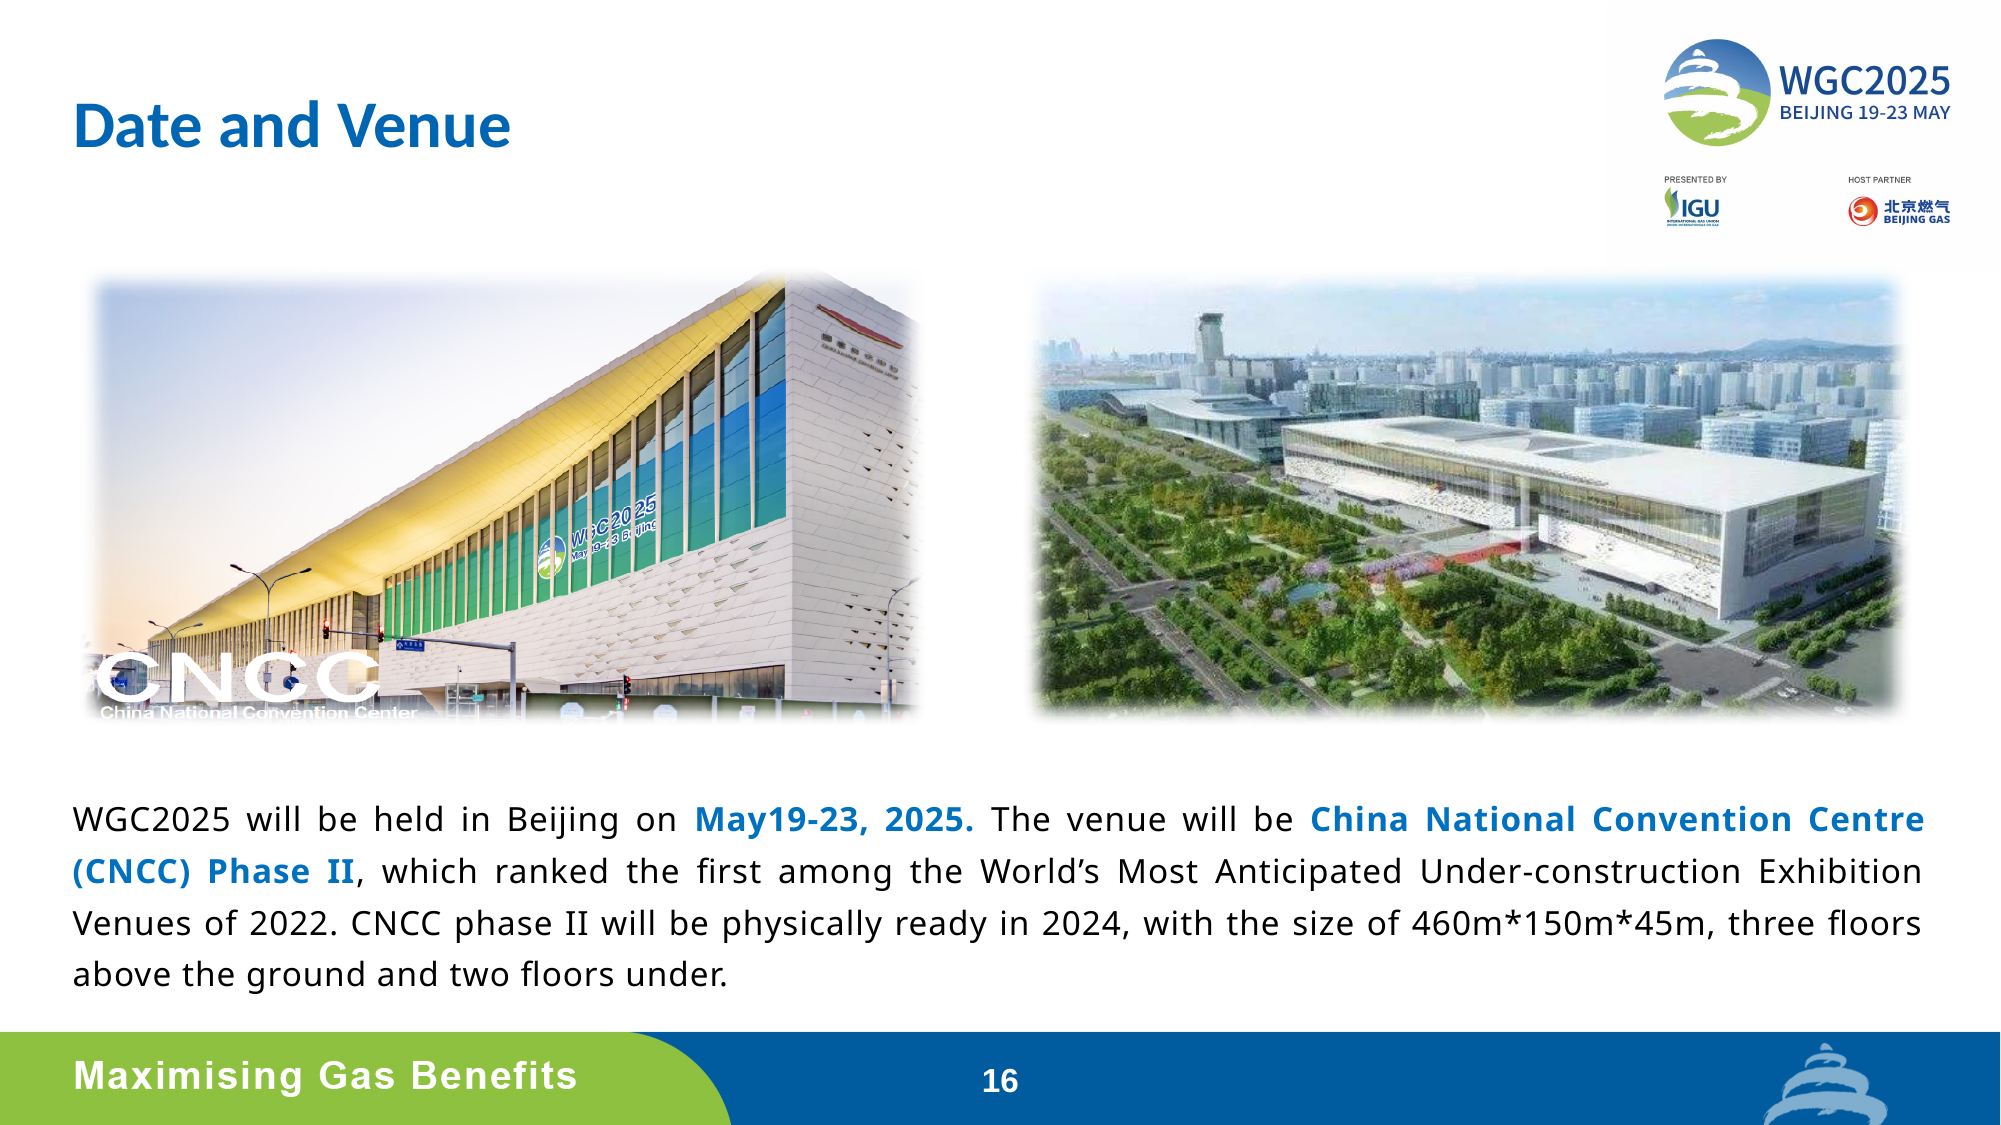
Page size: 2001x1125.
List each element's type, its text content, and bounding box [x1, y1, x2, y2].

title Date and Venue [58, 63, 1606, 179]
picture [0, 0, 2001, 1125]
slide_number 16 [822, 1052, 1179, 1104]
list WGC2025 will be held in Beijing on May19-23, 2025. The venue will be China National Convention Centre (CNCC) Phase II, which ranked the first among the World’s Most Anticipated Under-construction Exhibition Venues of 2022. CNCC phase II will be physically ready in 2024, with the size of 460m*150m*45m, three floors above the ground and two floors under. [57, 778, 1942, 1000]
